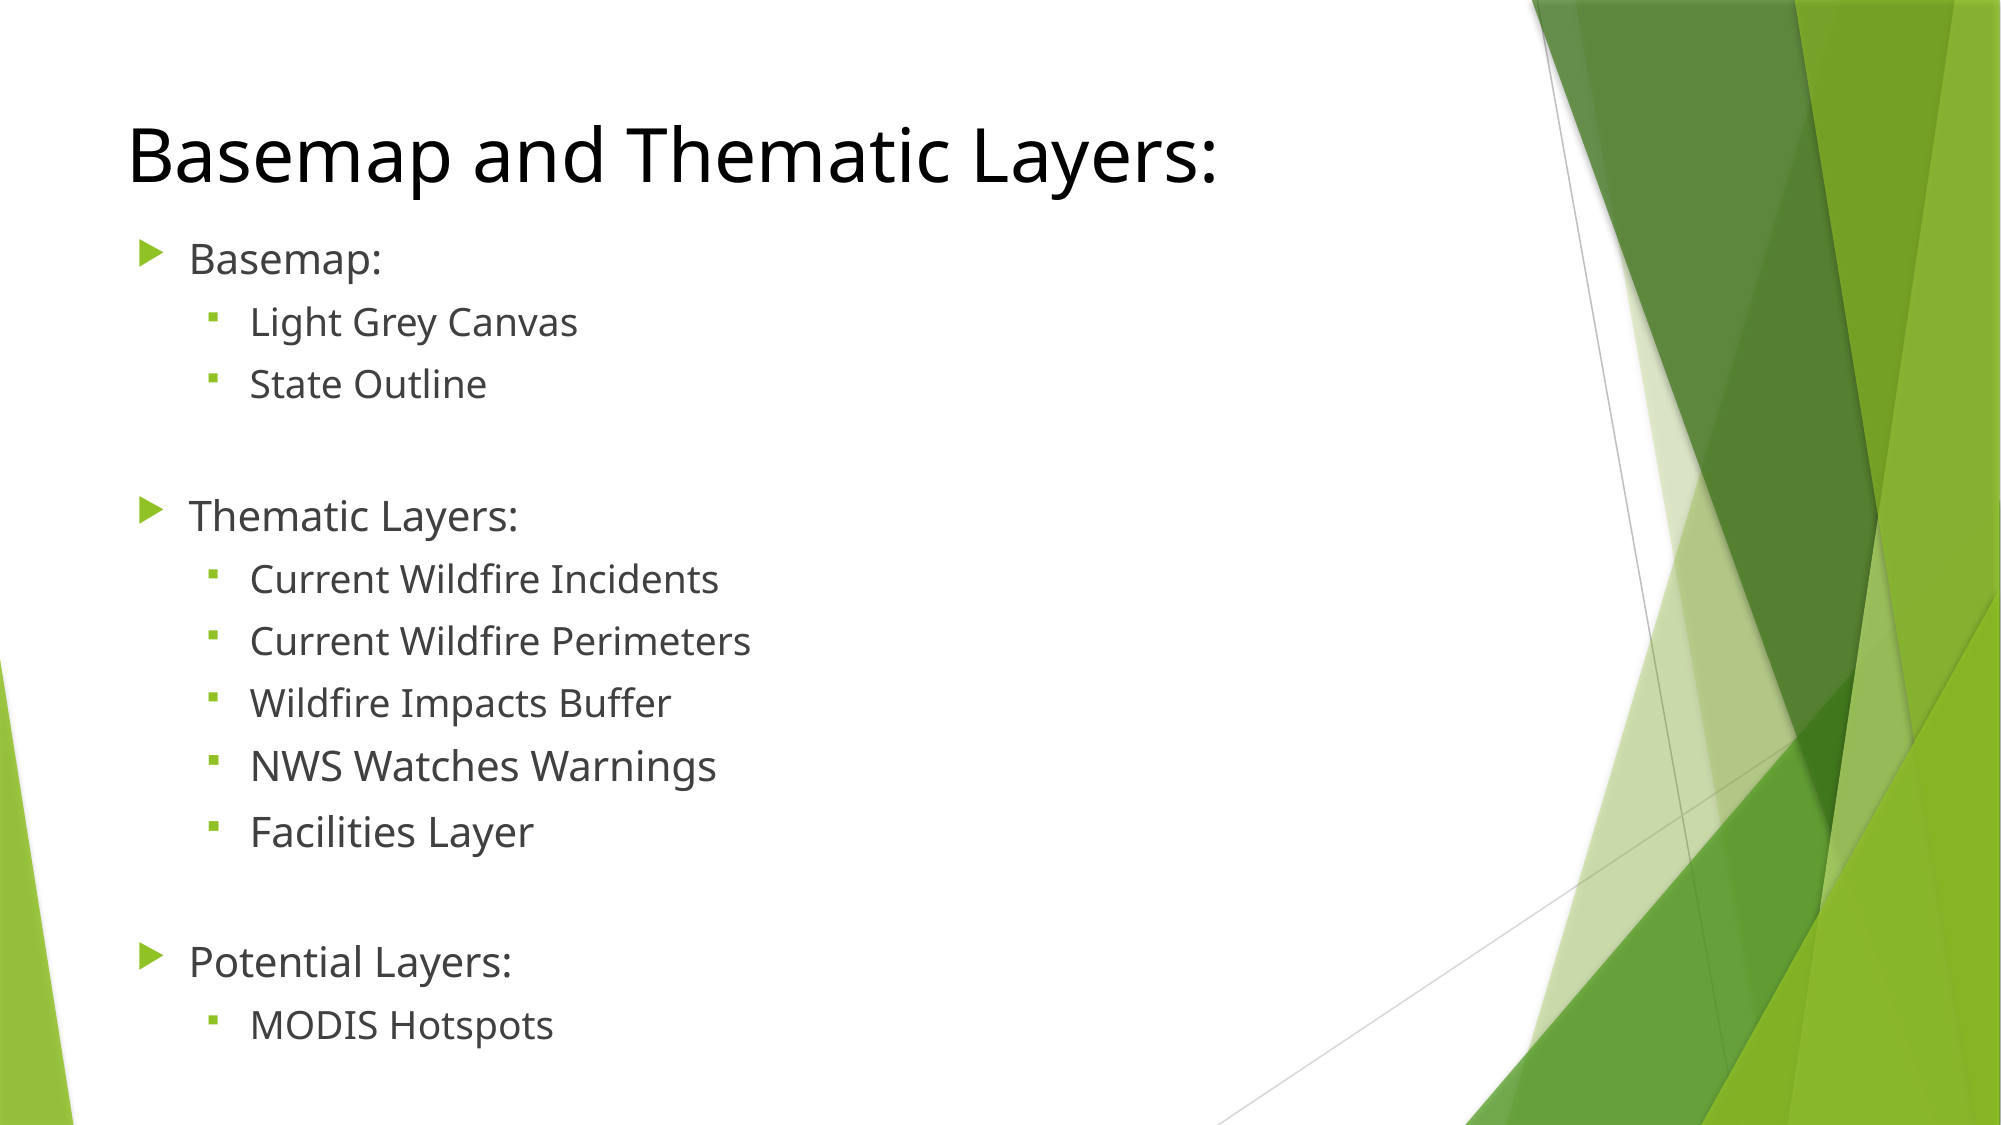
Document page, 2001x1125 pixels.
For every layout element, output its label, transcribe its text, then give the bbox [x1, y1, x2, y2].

title Basemap and Thematic Layers: [111, 99, 1762, 227]
list Basemap: Light Grey Canvas State Outline Thematic Layers: Current Wildfire Incidents Current Wildfire Perimeters Wildfire Impacts Buffer NWS Watches Warnings Facilities Layer Potential Layers: MODIS Hotspots [121, 224, 1532, 1058]
